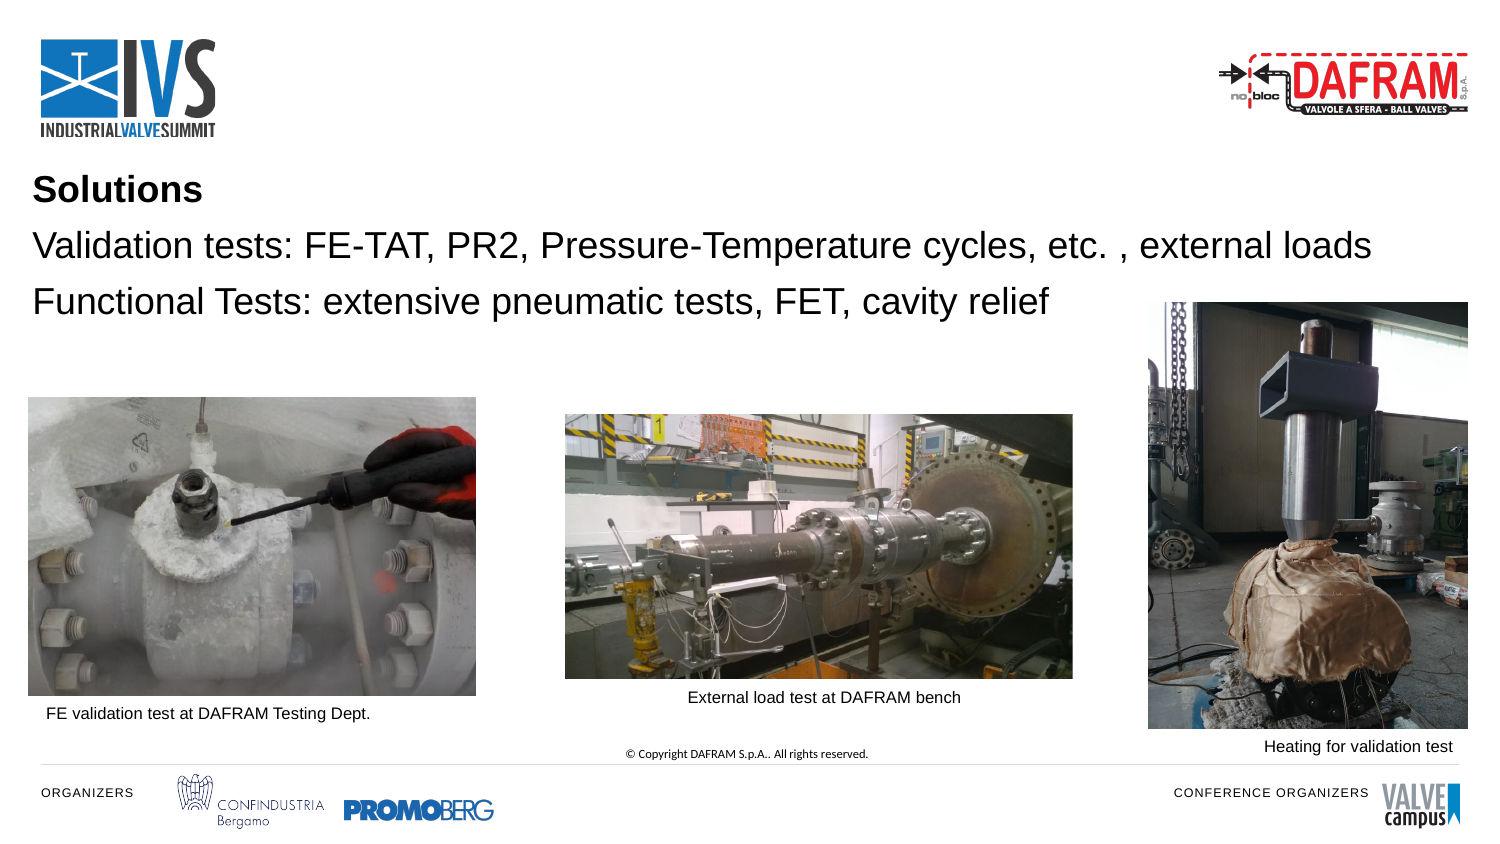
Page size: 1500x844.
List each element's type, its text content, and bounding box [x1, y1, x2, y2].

picture [167, 768, 334, 831]
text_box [28, 397, 476, 731]
picture [1377, 765, 1465, 844]
picture [1218, 53, 1469, 115]
list Solutions Validation tests: FE-TAT, PR2, Pressure-Temperature cycles, etc. , external loads Functional Tests: extensive pneumatic tests, FET, cavity relief [32, 169, 1500, 738]
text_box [565, 414, 1073, 715]
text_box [1072, 302, 1469, 765]
text_box © Copyright DAFRAM S.p.A.. All rights reserved. [610, 738, 884, 768]
